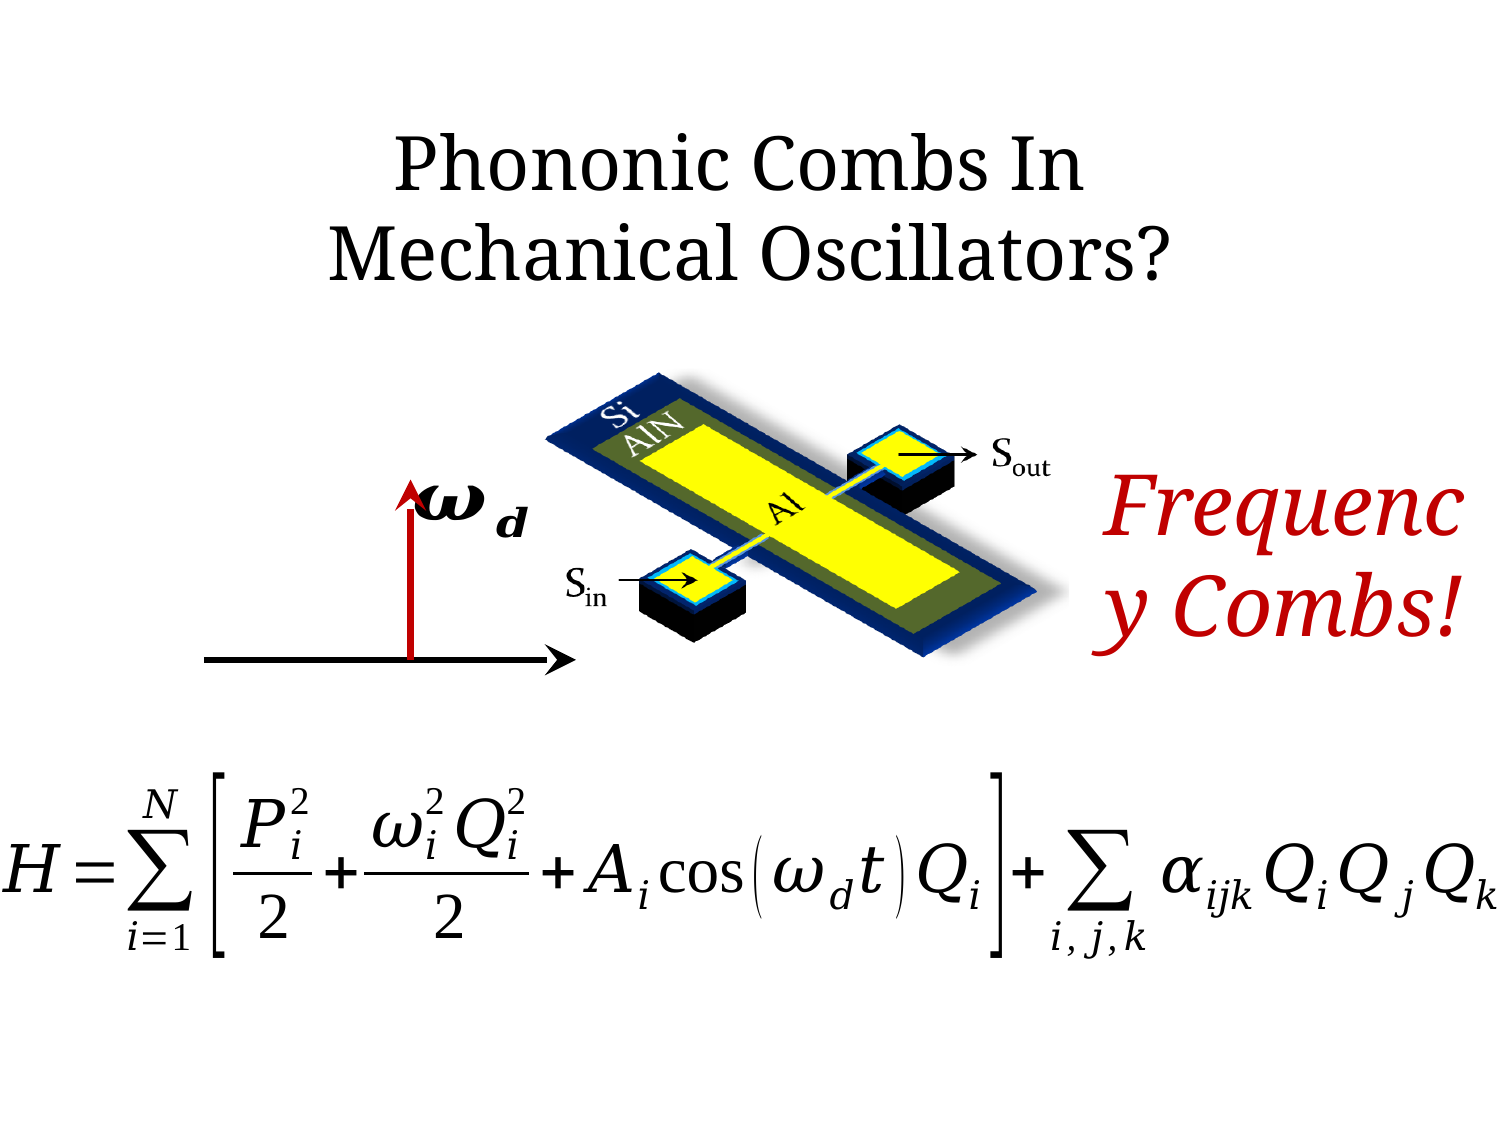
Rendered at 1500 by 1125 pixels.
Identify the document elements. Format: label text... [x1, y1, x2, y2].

text_box Frequency Combs! [1070, 443, 1500, 662]
picture [516, 355, 1070, 679]
text_box Phononic Combs In Mechanical Oscillators? [0, 107, 1500, 303]
